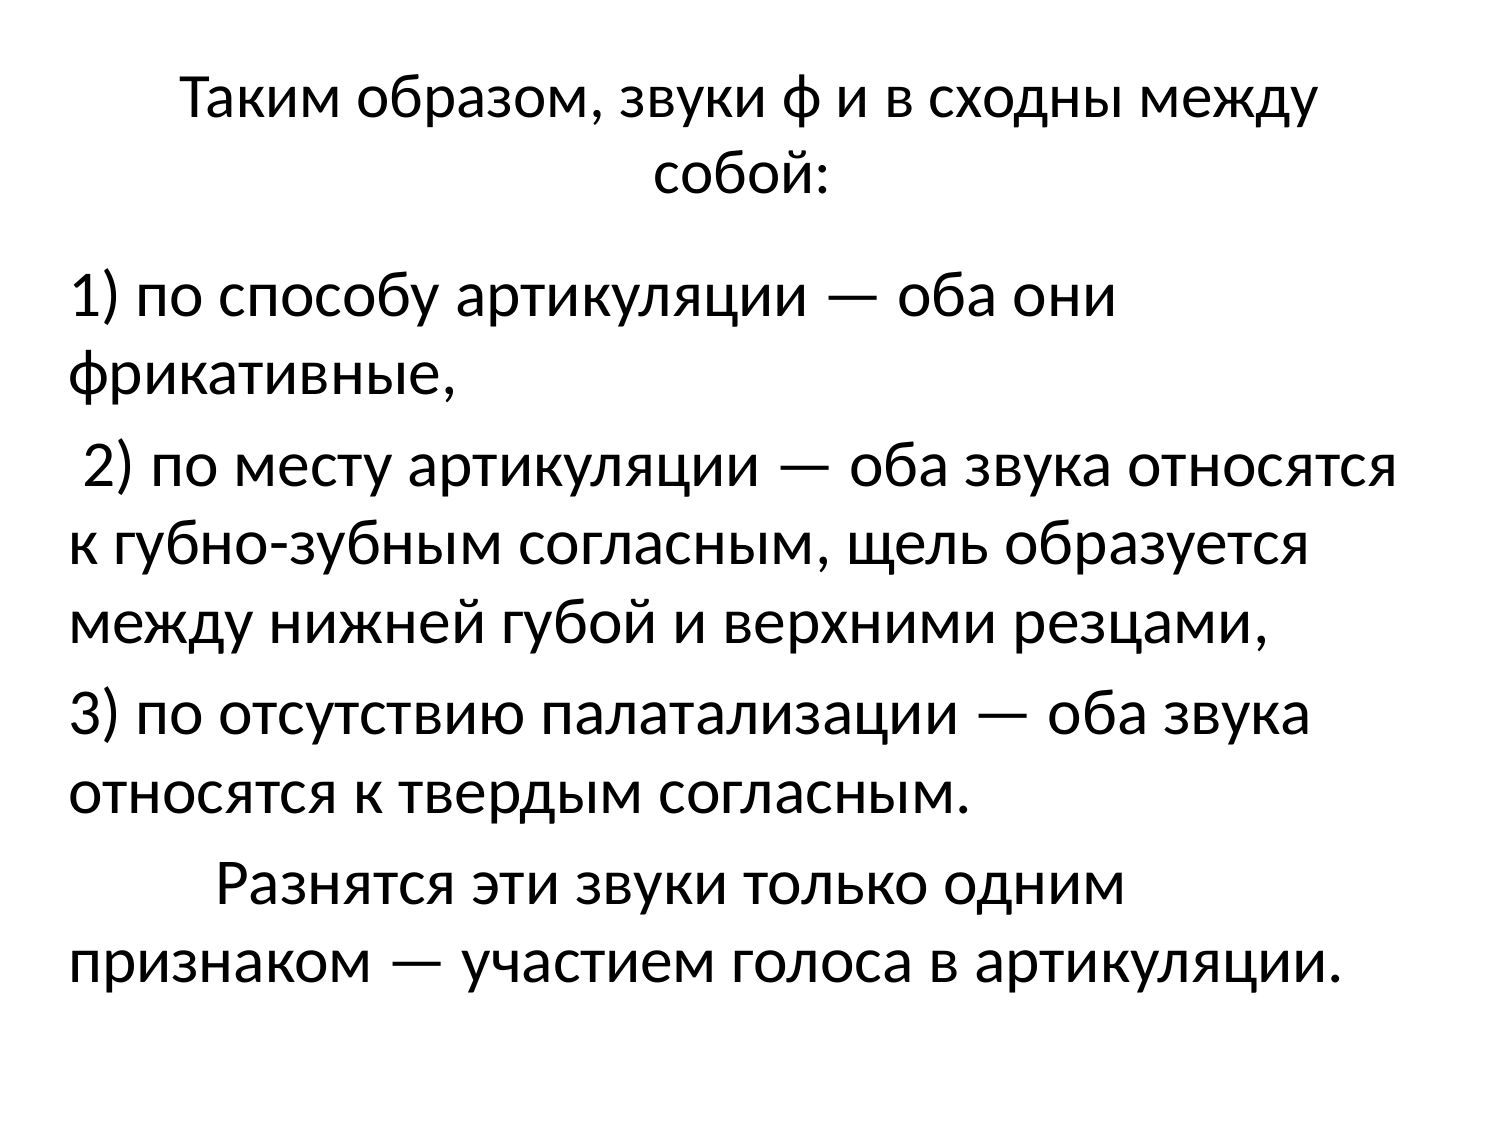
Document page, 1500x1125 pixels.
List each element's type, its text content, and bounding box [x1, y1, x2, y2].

list 1) по способу артикуляции — оба они фрикативные, 2) по месту артикуляции — оба звука относятся к губно-зубным согласным, щель образуется между нижней губой и верхними резцами, 3) по отсутствию палатализации — оба звука относятся к твердым согласным. Разнятся эти звуки только одним признаком — участием голоса в артикуляции. [53, 243, 1425, 1083]
title Таким образом, звуки ф и в сходны между собой: [75, 45, 1425, 243]
